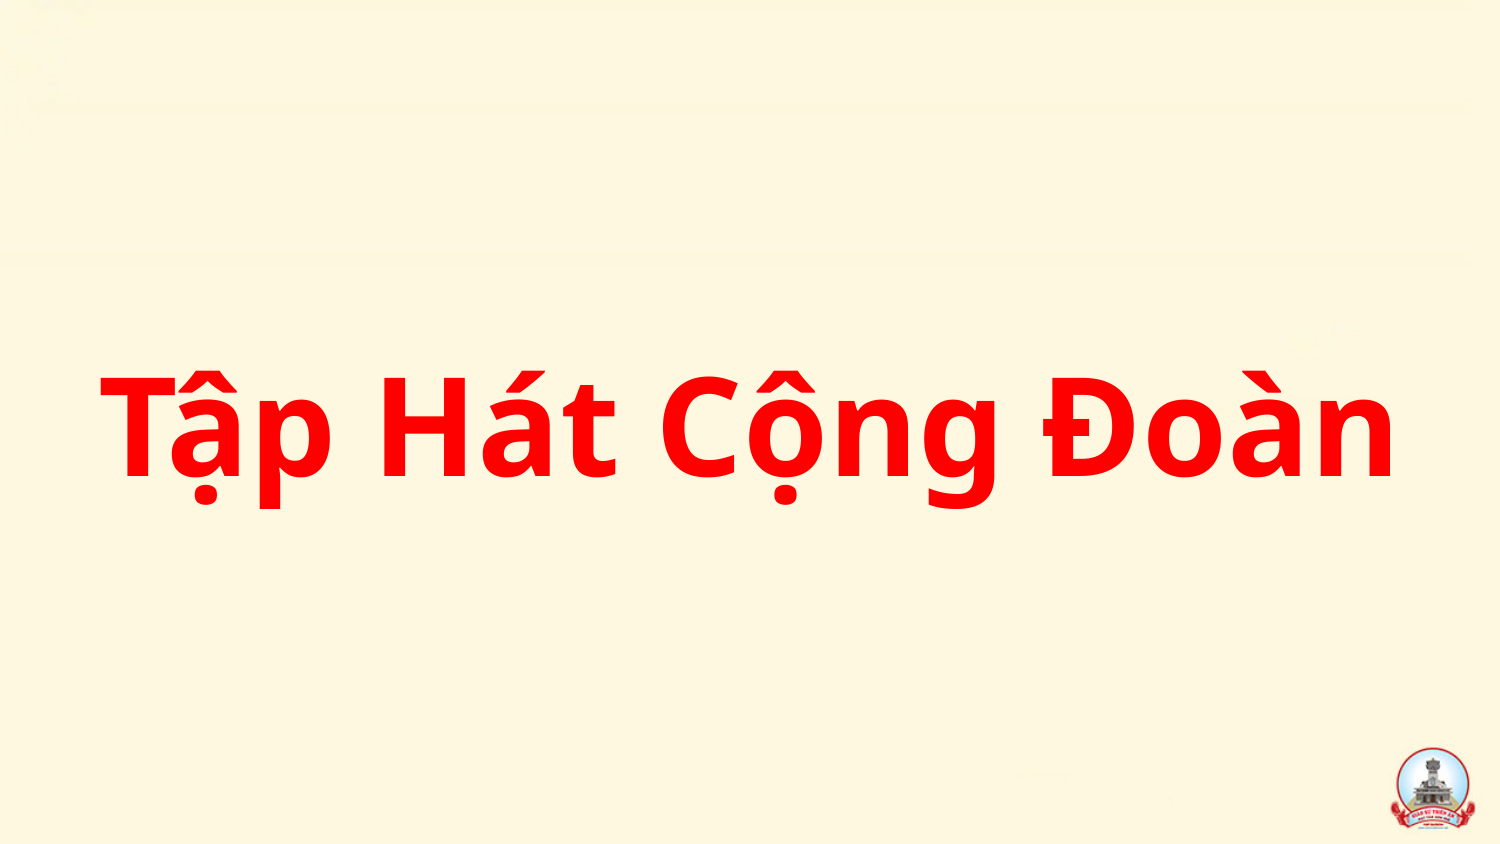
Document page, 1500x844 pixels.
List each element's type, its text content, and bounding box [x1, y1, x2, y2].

title Tập Hát Cộng Đoàn [0, 0, 1500, 844]
